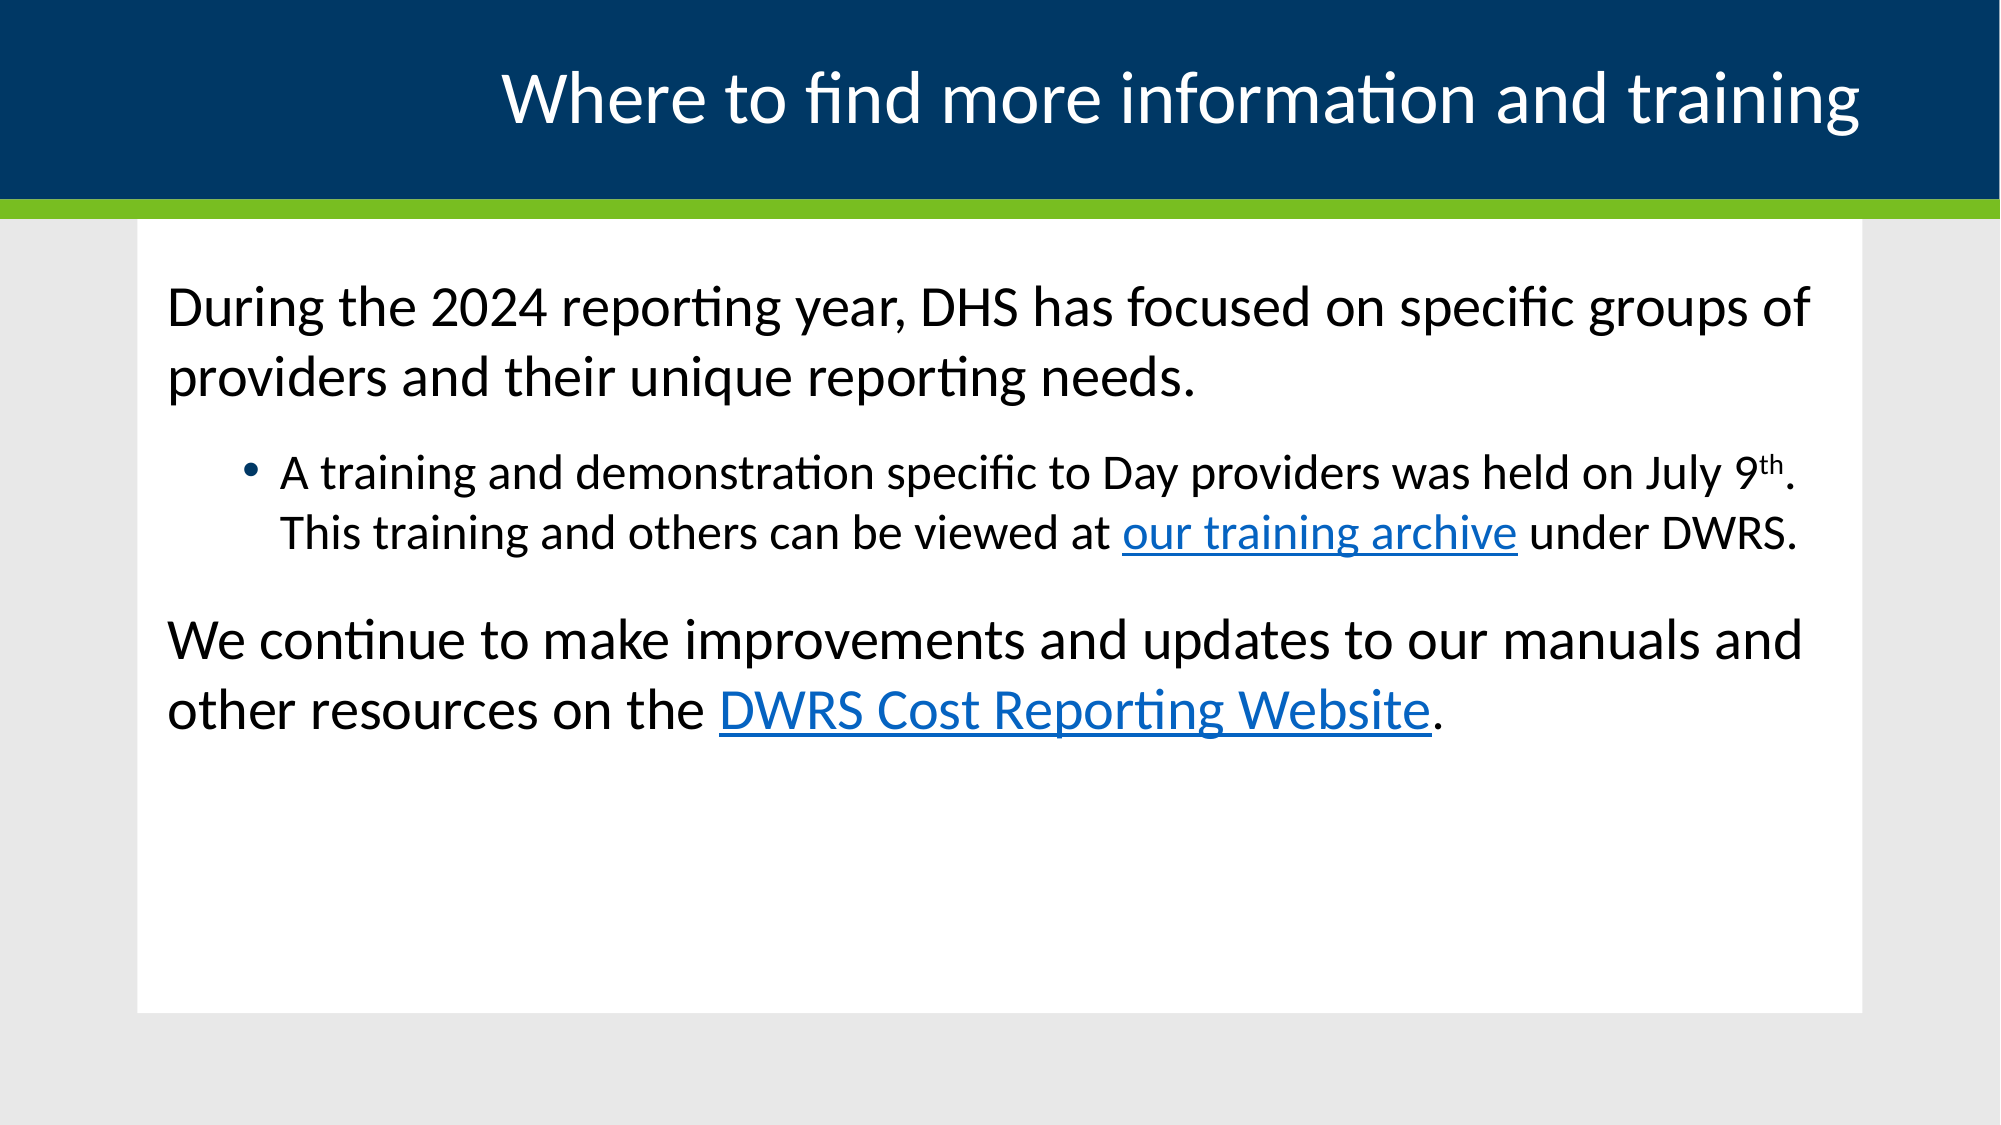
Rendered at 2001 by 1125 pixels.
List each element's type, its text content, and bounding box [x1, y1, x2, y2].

title Where to find more information and training [137, 0, 1863, 200]
list During the 2024 reporting year, DHS has focused on specific groups of providers and their unique reporting needs. A training and demonstration specific to Day providers was held on July 9th. This training and others can be viewed at our training archive under DWRS. We continue to make improvements and updates to our manuals and other resources on the DWRS Cost Reporting Website. [137, 219, 1863, 1014]
